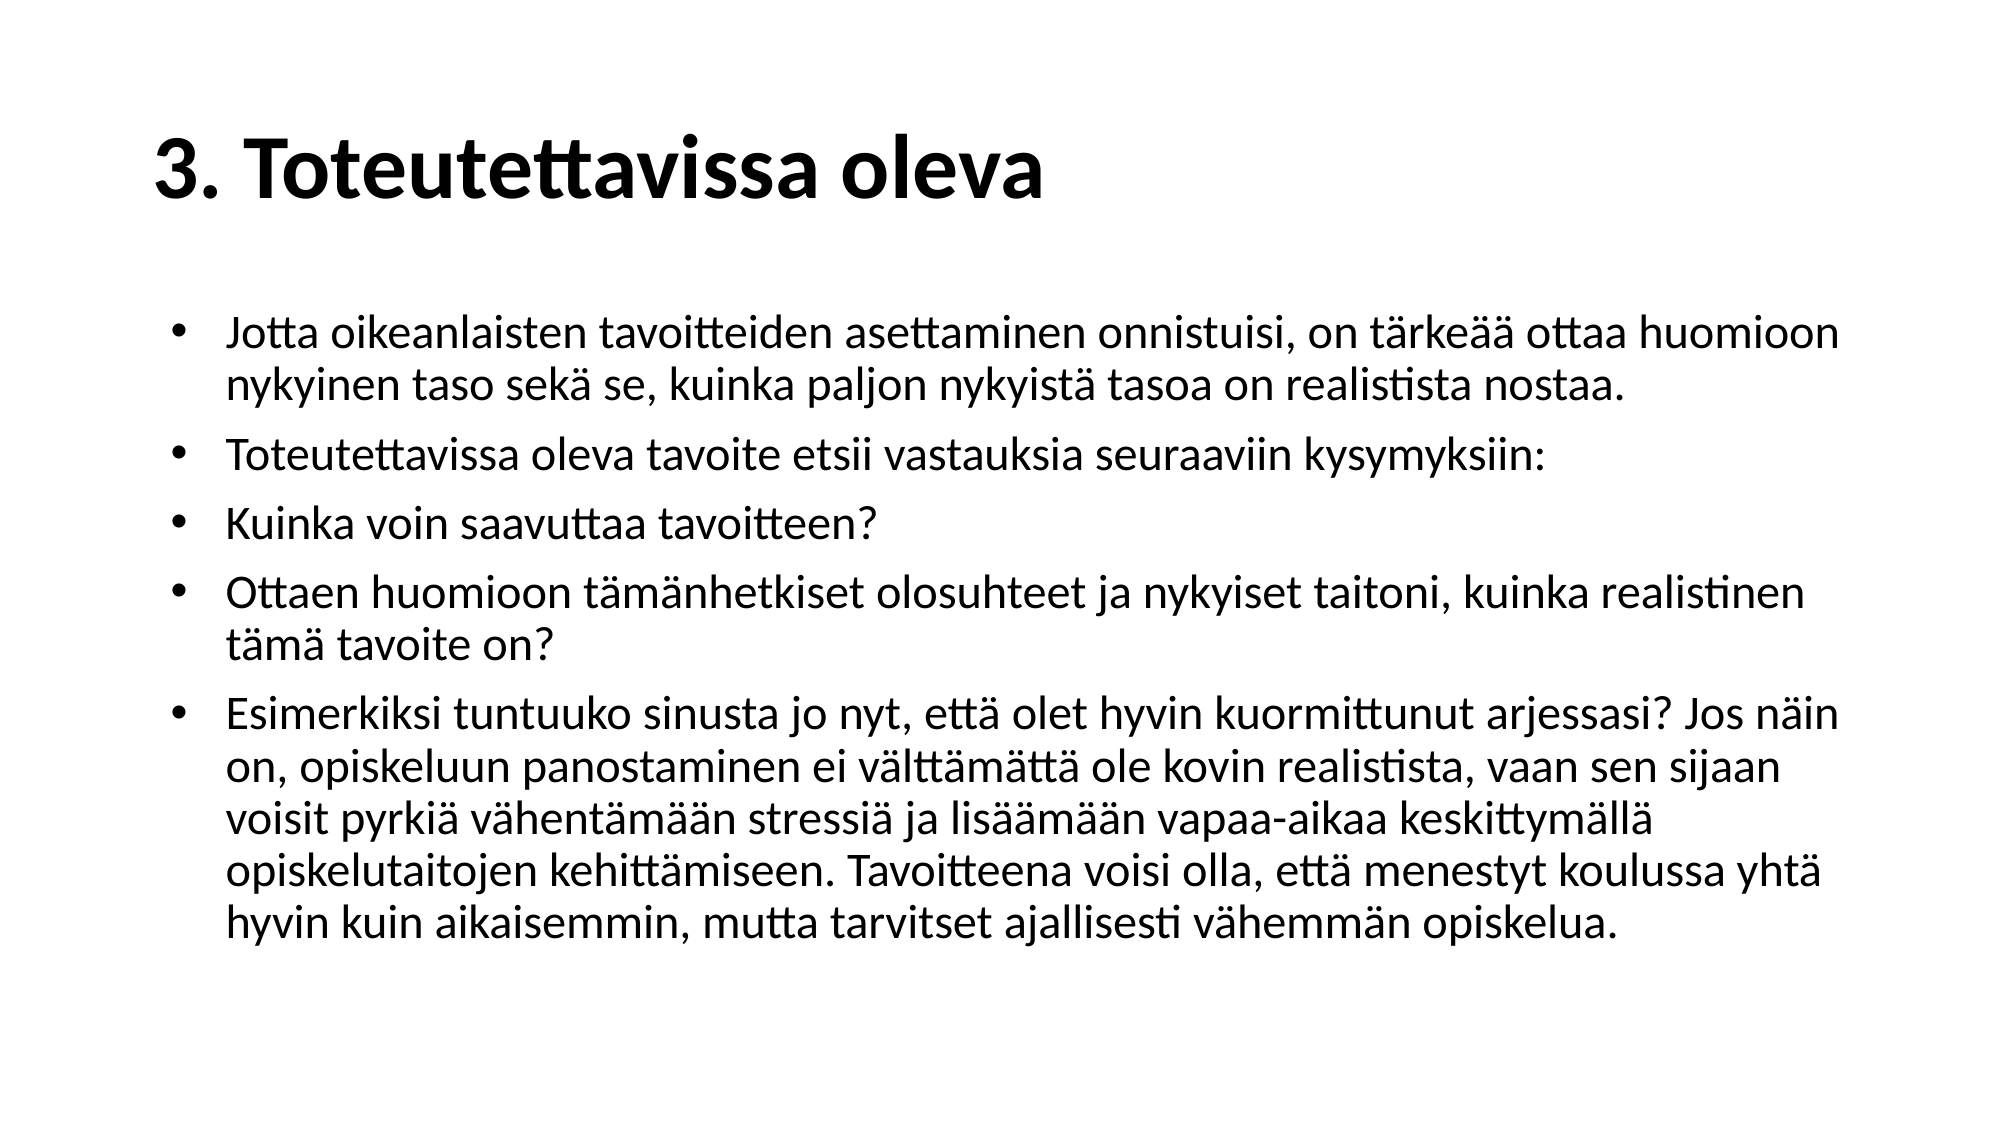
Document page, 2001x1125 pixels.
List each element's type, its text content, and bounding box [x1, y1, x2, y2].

title 3. Toteutettavissa oleva [137, 59, 1863, 278]
list Jotta oikeanlaisten tavoitteiden asettaminen onnistuisi, on tärkeää ottaa huomioon nykyinen taso sekä se, kuinka paljon nykyistä tasoa on realistista nostaa. Toteutettavissa oleva tavoite etsii vastauksia seuraaviin kysymyksiin: Kuinka voin saavuttaa tavoitteen? Ottaen huomioon tämänhetkiset olosuhteet ja nykyiset taitoni, kuinka realistinen tämä tavoite on? Esimerkiksi tuntuuko sinusta jo nyt, että olet hyvin kuormittunut arjessasi? Jos näin on, opiskeluun panostaminen ei välttämättä ole kovin realistista, vaan sen sijaan voisit pyrkiä vähentämään stressiä ja lisäämään vapaa-aikaa keskittymällä opiskelutaitojen kehittämiseen. Tavoitteena voisi olla, että menestyt koulussa yhtä hyvin kuin aikaisemmin, mutta tarvitset ajallisesti vähemmän opiskelua. [137, 299, 1863, 1014]
